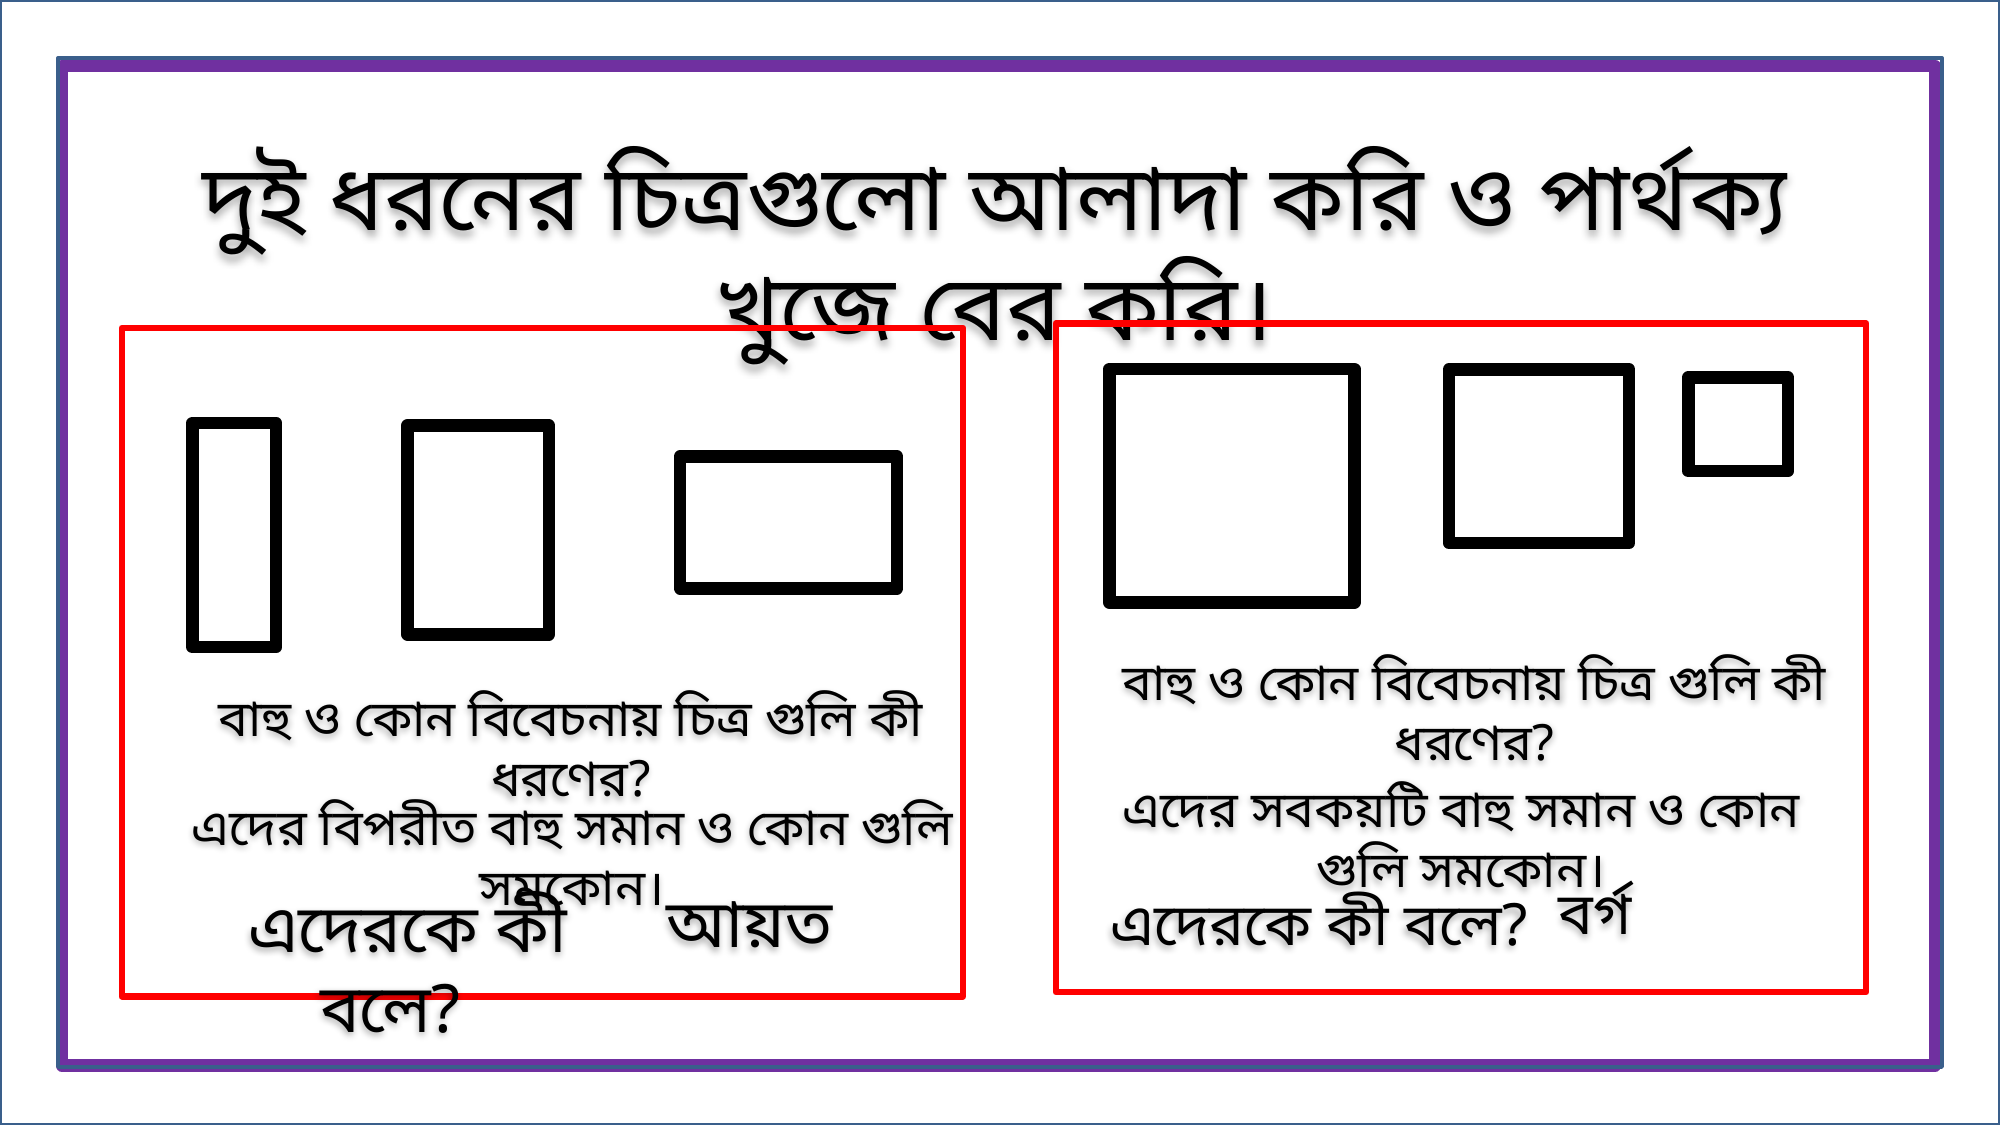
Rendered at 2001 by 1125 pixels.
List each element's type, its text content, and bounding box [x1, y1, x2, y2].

text_box বাহু ও কোন বিবেচনায় চিত্র গুলি কী ধরণের? [1106, 643, 1843, 779]
text_box [60, 64, 1937, 1065]
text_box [192, 422, 898, 648]
text_box বাহু ও কোন বিবেচনায় চিত্র গুলি কী ধরণের? [160, 679, 982, 815]
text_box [1109, 368, 1789, 603]
text_box [0, 0, 2000, 1125]
